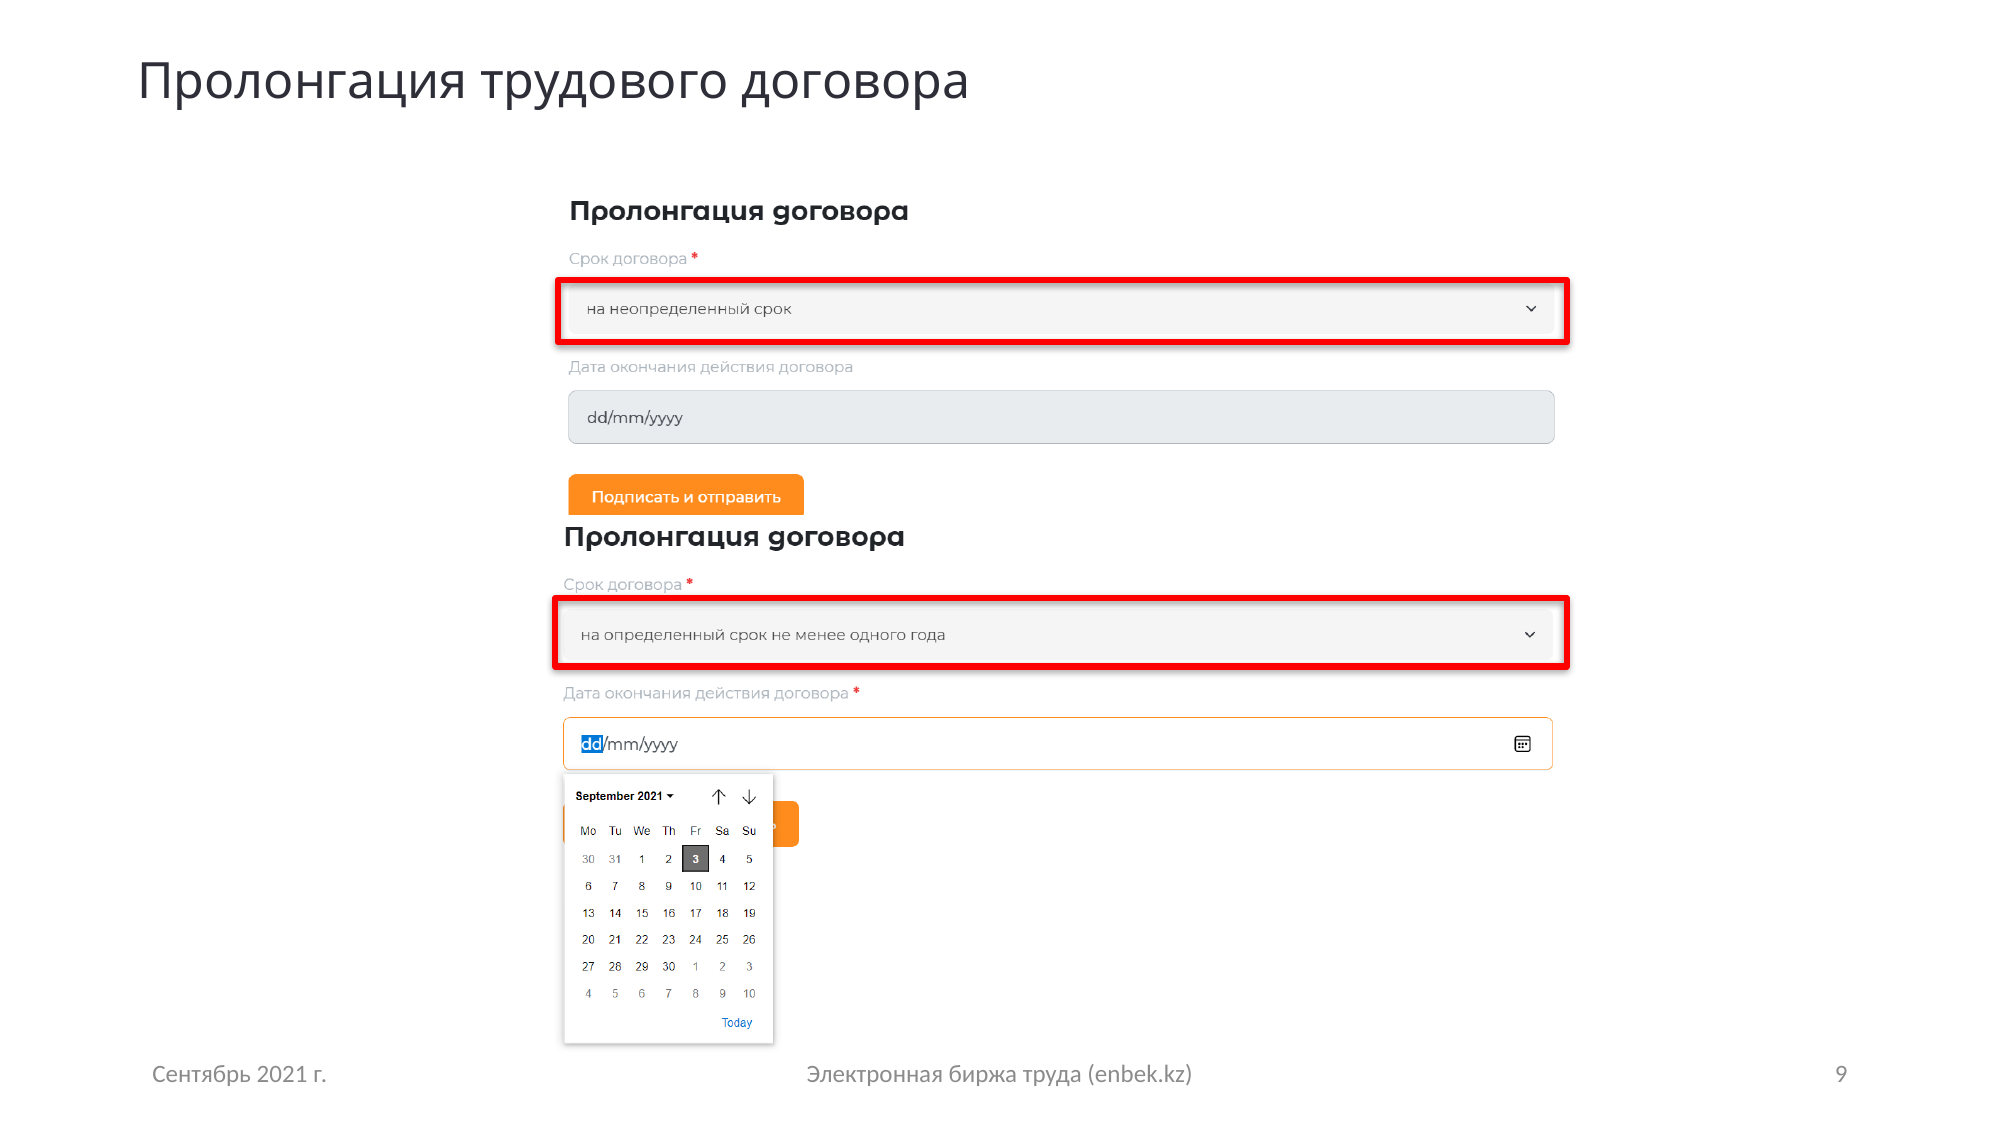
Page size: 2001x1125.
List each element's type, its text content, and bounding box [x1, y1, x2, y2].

text_box [1562, 280, 1567, 343]
footer Электронная биржа труда (enbek.kz) [662, 1054, 1338, 1103]
slide_number 9 [1412, 1042, 1863, 1103]
slide_number Сентябрь 2021 г. [137, 1042, 588, 1103]
picture [552, 181, 1565, 1054]
text_box Пролонгация трудового договора [137, 57, 1939, 155]
